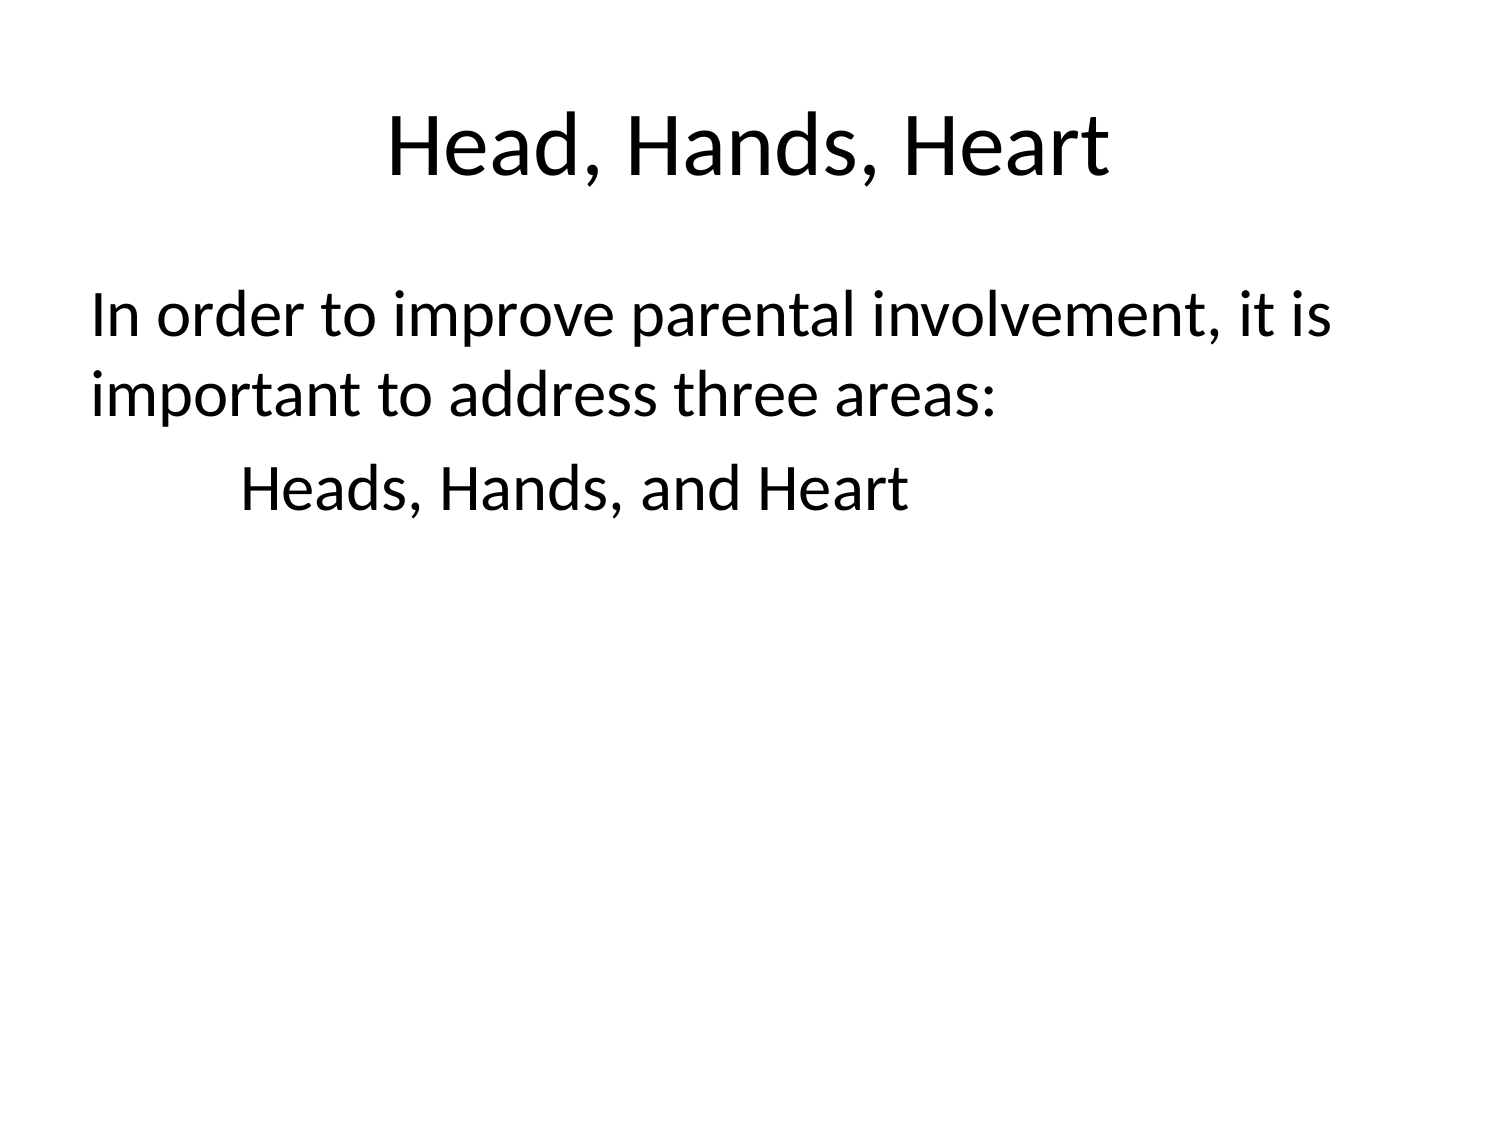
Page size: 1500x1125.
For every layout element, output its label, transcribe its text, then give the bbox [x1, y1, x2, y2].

title Head, Hands, Heart [75, 45, 1425, 233]
list In order to improve parental involvement, it is important to address three areas: Heads, Hands, and Heart [75, 262, 1425, 1005]
